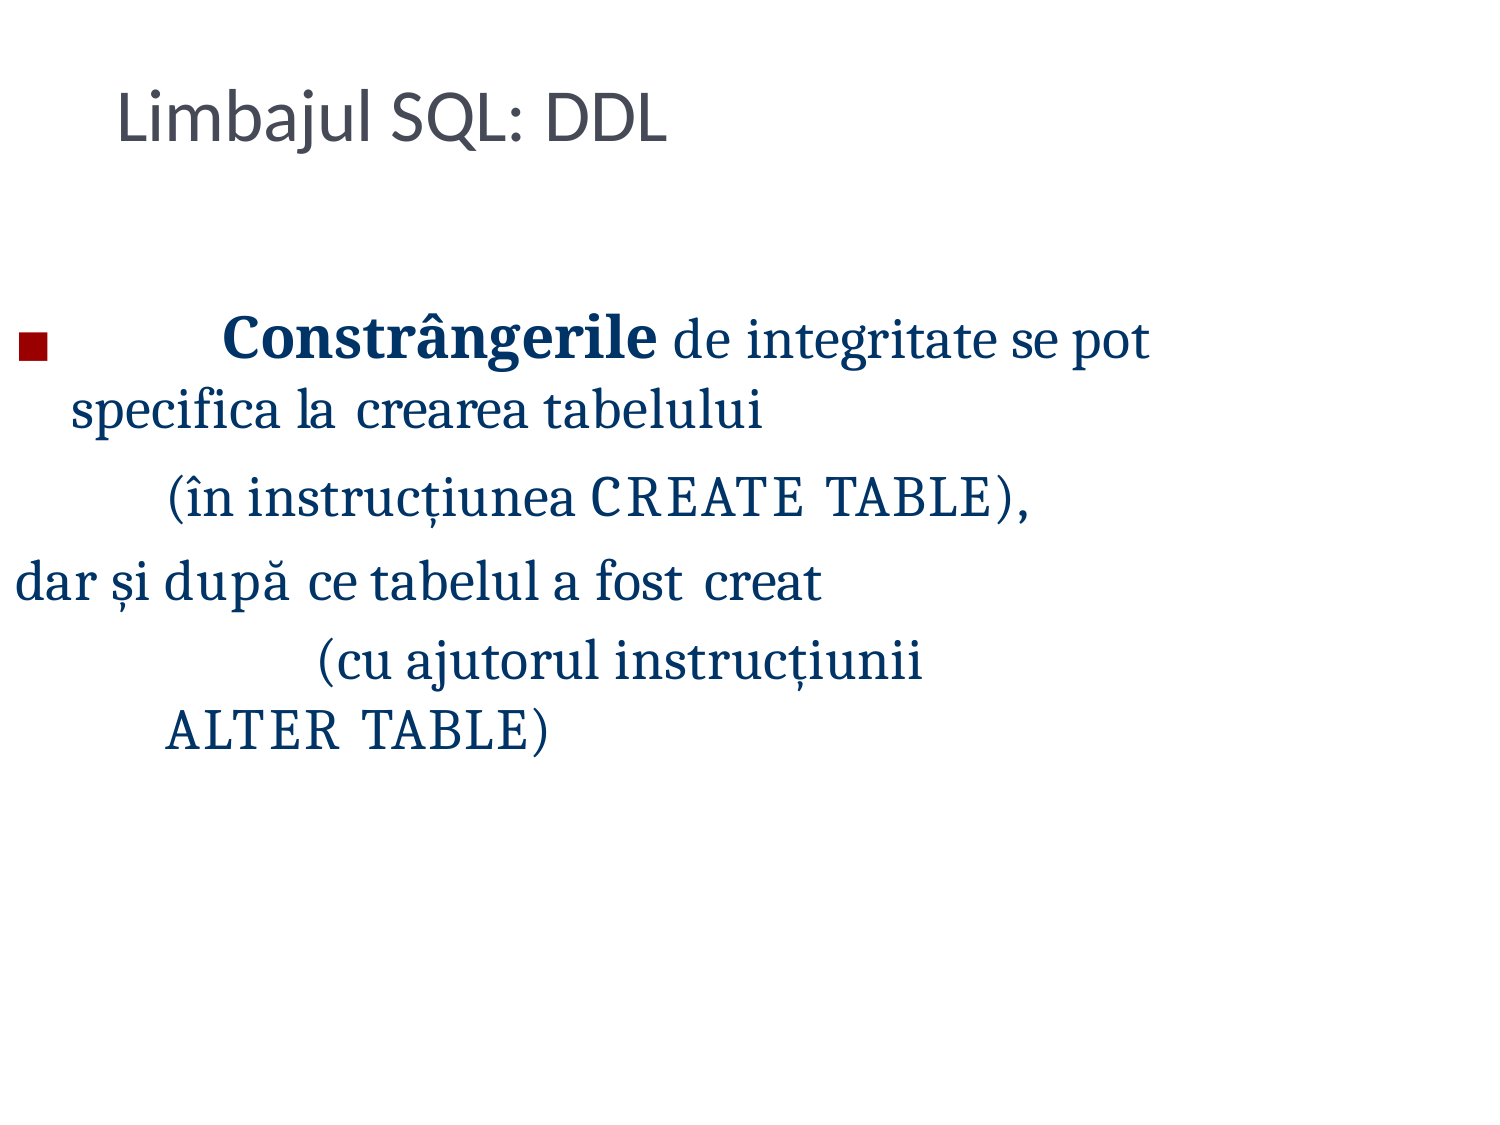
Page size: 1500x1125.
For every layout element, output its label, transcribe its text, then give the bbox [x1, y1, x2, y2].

title Limbajul SQL: DDL [112, 15, 670, 205]
text_box ◼ Constrângerile de integritate se pot specifica la crearea tabelului (în instrucțiunea CREATE TABLE), dar și după ce tabelul a fost creat (cu ajutorul instrucțiunii ALTER TABLE) [12, 296, 1293, 761]
